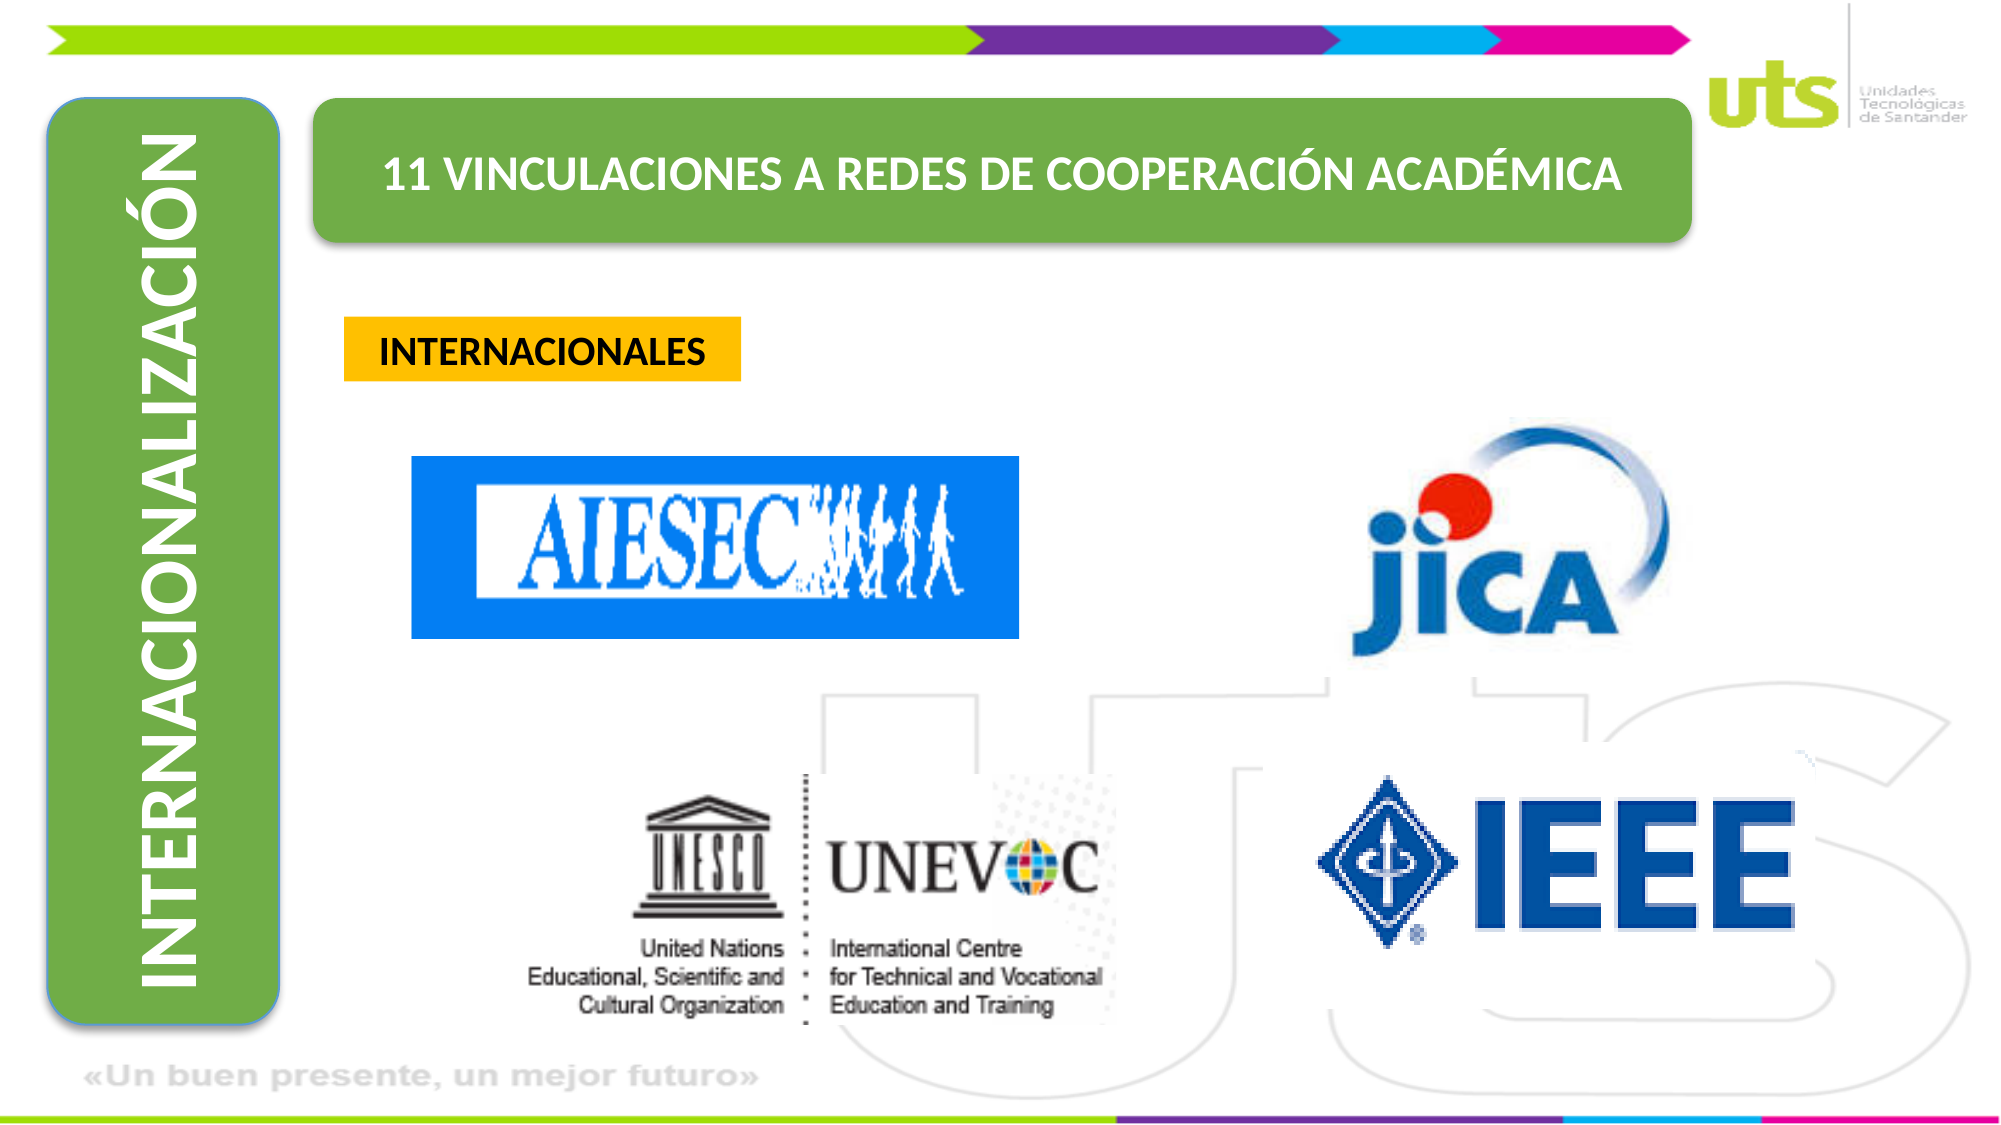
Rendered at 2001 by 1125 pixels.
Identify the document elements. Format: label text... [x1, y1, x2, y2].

text_box 11 VINCULACIONES A REDES DE COOPERACIÓN ACADÉMICA [312, 97, 1693, 244]
picture [0, 0, 2001, 1125]
text_box INTERNACIONALES [344, 316, 742, 382]
text_box INTERNACIONALIZACIÓN [46, 97, 281, 1026]
